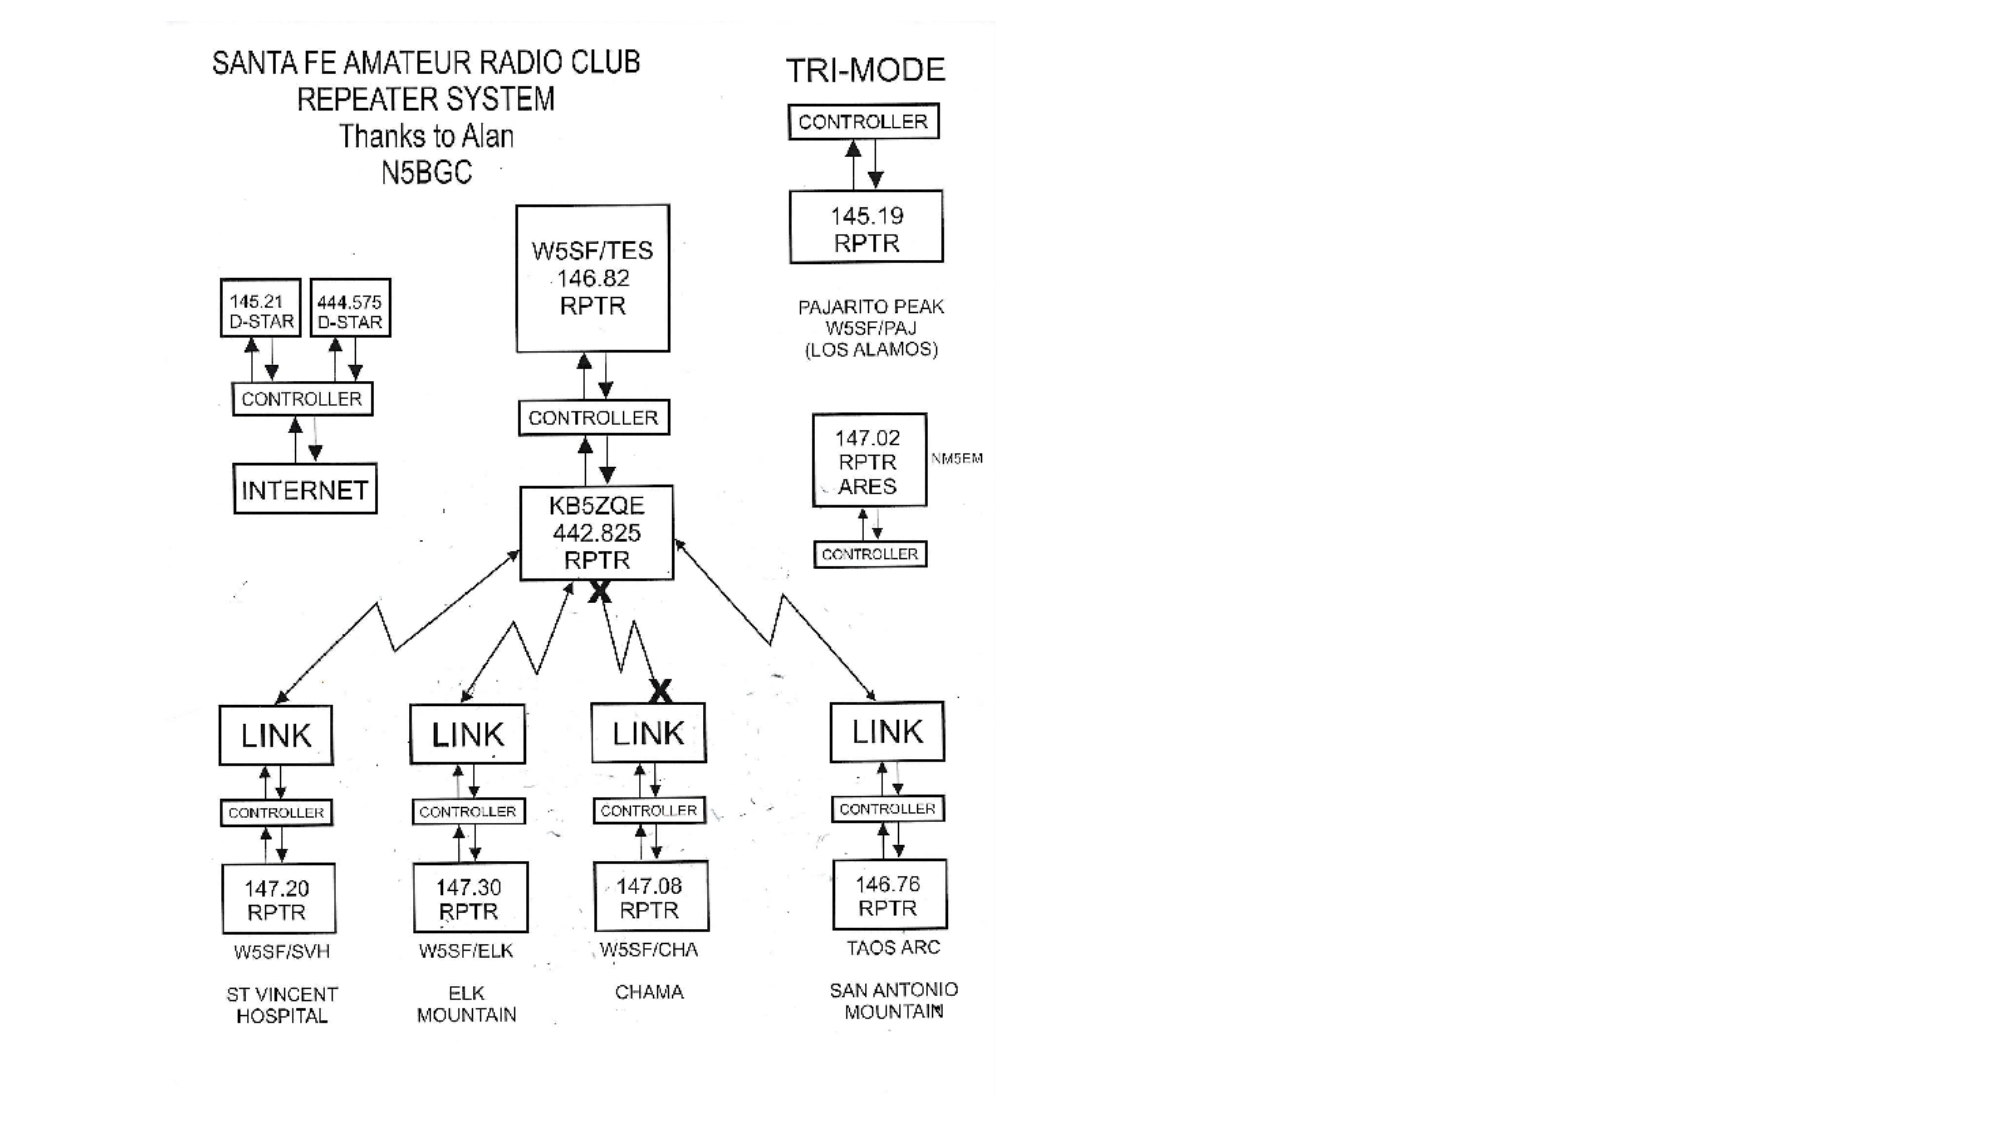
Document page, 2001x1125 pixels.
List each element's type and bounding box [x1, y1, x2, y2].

text_box [163, 21, 996, 1098]
